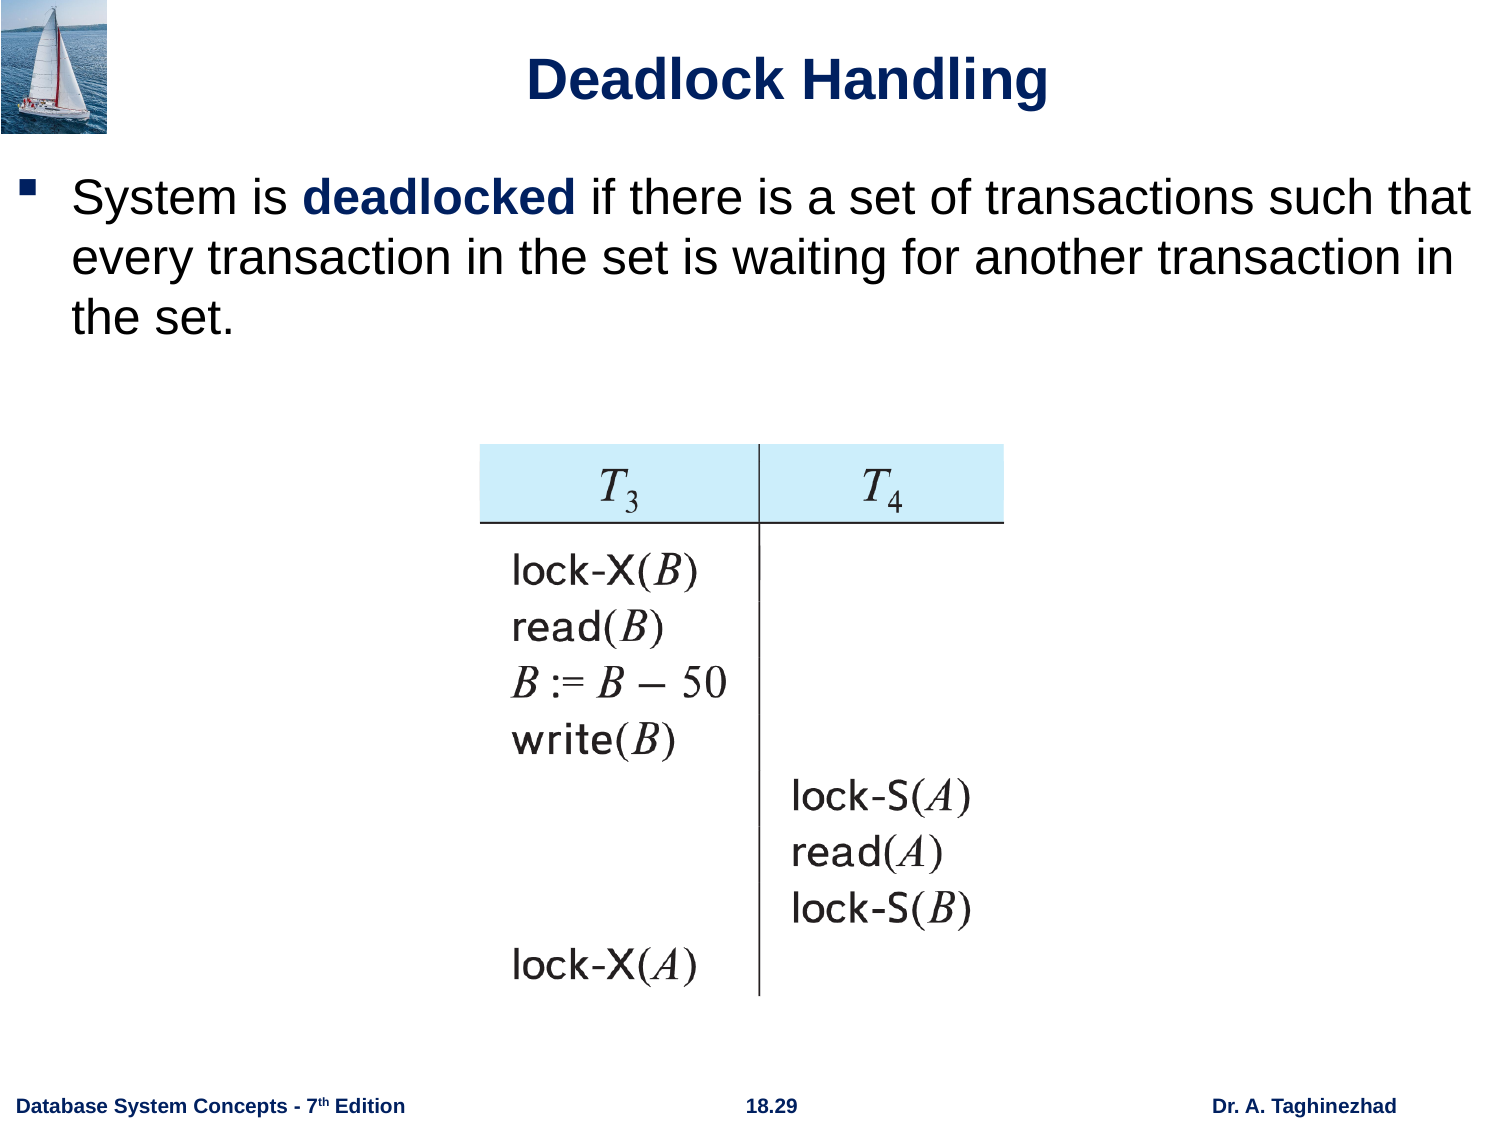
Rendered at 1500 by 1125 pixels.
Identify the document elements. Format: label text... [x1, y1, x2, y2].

list System is deadlocked if there is a set of transactions such that every transaction in the set is waiting for another transaction in the set. [0, 157, 1500, 1062]
title Deadlock Handling [125, 18, 1452, 120]
picture [435, 402, 1065, 1028]
picture [1, 0, 107, 134]
